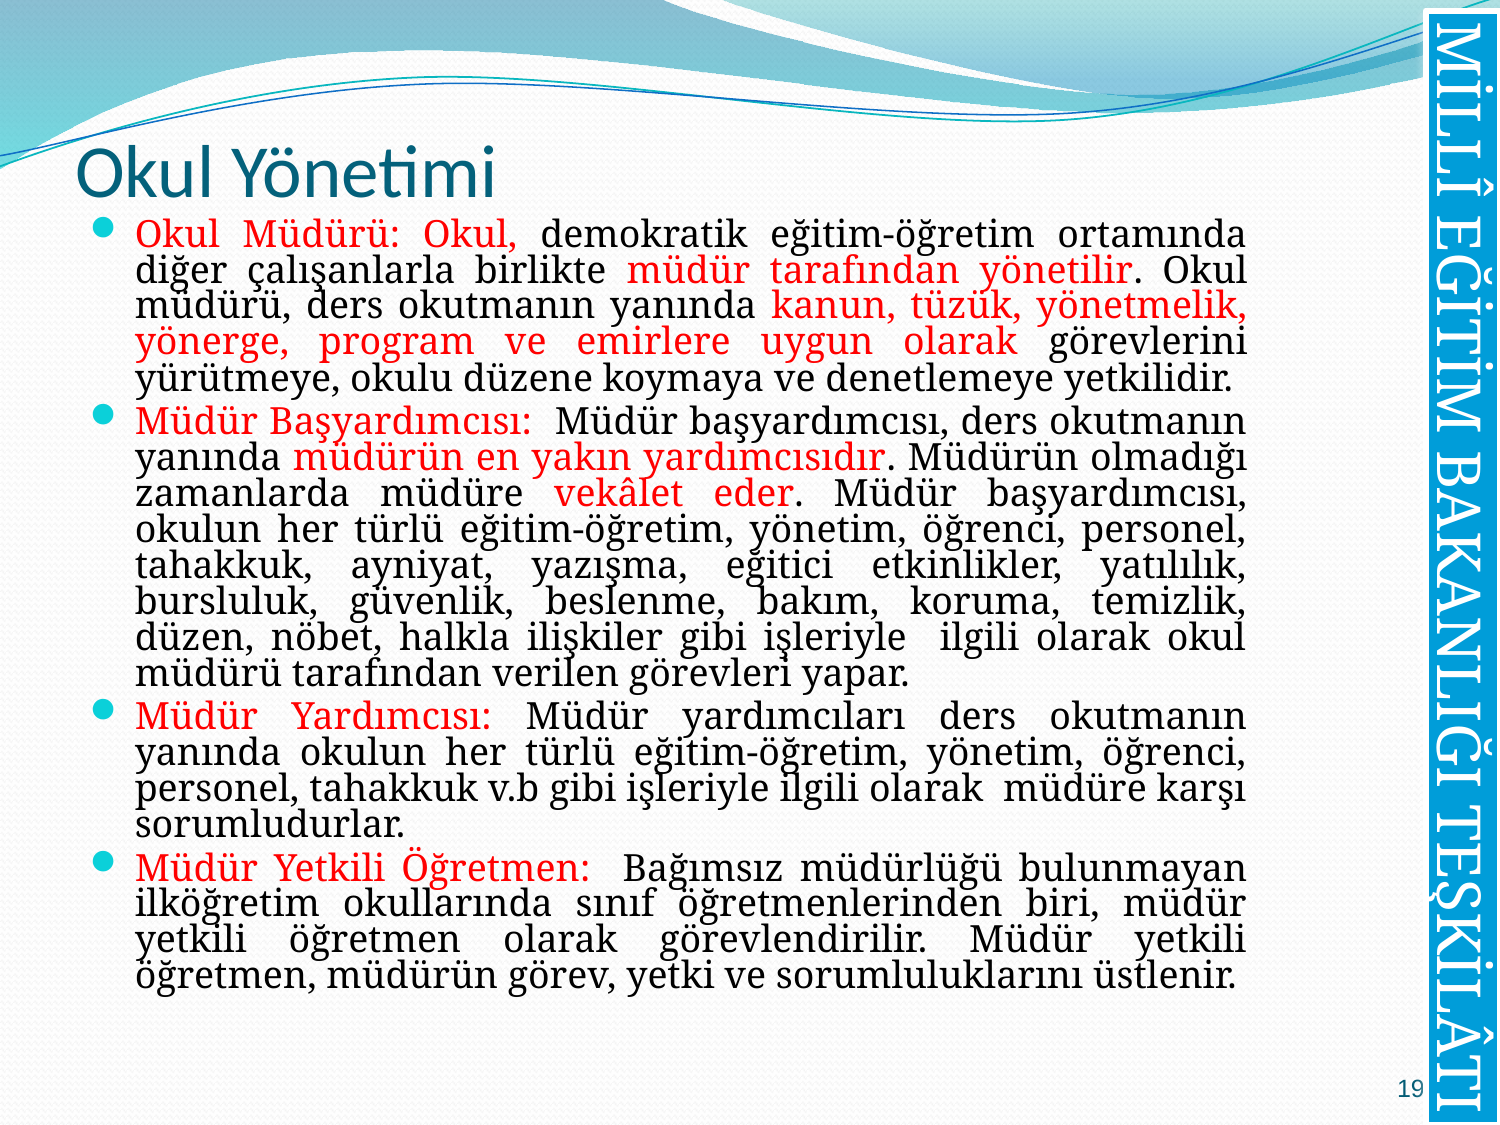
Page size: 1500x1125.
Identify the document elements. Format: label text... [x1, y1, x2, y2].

text_box MİLLÎ EĞİTİM BAKANLIĞI TEŞKİLÂTI [1423, 8, 1500, 1125]
title Okul Yönetimi [75, 115, 1416, 303]
list Okul Müdürü: Okul, demokratik eğitim-öğretim ortamında diğer çalışanlarla birlikte müdür tarafından yönetilir. Okul müdürü, ders okutmanın yanında kanun, tüzük, yönetmelik, yönerge, program ve emirlere uygun olarak görevlerini yürütmeye, okulu düzene koymaya ve denetlemeye yetkilidir. Müdür Başyardımcısı: Müdür başyardımcısı, ders okutmanın yanında müdürün en yakın yardımcısıdır. Müdürün olmadığı zamanlarda müdüre vekâlet eder. Müdür başyardımcısı, okulun her türlü eğitim-öğretim, yönetim, öğrenci, personel, tahakkuk, ayniyat, yazışma, eğitici etkinlikler, yatılılık, bursluluk, güvenlik, beslenme, bakım, koruma, temizlik, düzen, nöbet, halkla ilişkiler gibi işleriyle ilgili olarak okul müdürü tarafından verilen görevleri yapar. Müdür Yardımcısı: Müdür yardımcıları ders okutmanın yanında okulun her türlü eğitim-öğretim, yönetim, öğrenci, personel, tahakkuk v.b gibi işleriyle ilgili olarak müdüre karşı sorumludurlar. Müdür Yetkili Öğretmen: Bağımsız müdürlüğü bulunmayan ilköğretim okullarında sınıf öğretmenlerinden biri, müdür yetkili öğretmen olarak görevlendirilir. Müdür yetkili öğretmen, müdürün görev, yetki ve sorumluluklarını üstlenir. [75, 210, 1263, 1060]
slide_number 19 [1299, 1042, 1416, 1103]
